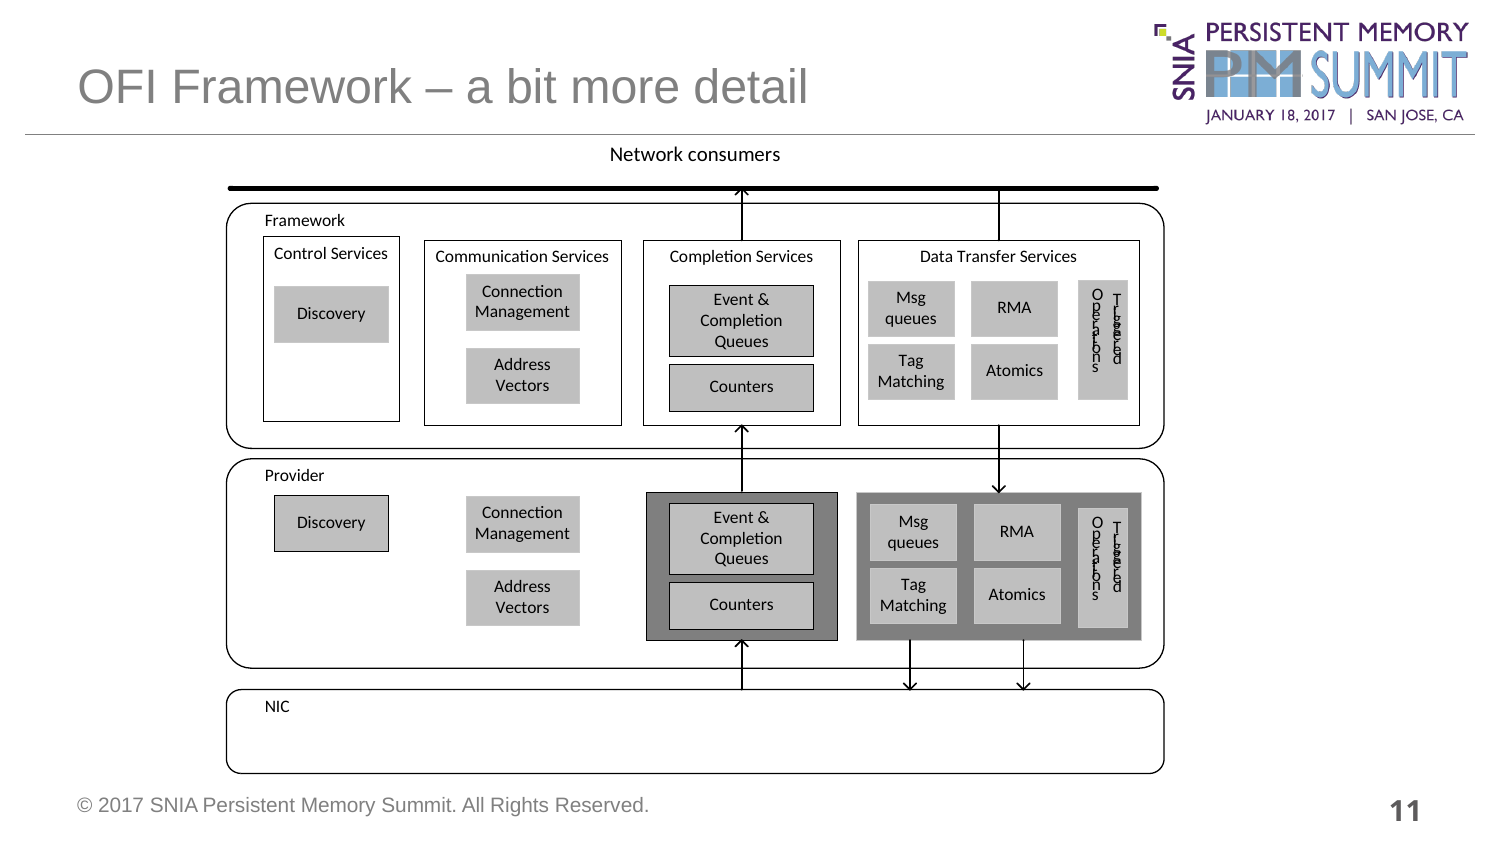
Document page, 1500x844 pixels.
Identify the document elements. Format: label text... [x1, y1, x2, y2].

slide_number 11 [1087, 784, 1438, 844]
title OFI Framework – a bit more detail [62, 28, 938, 141]
picture [1150, 12, 1475, 129]
picture [223, 134, 1167, 777]
